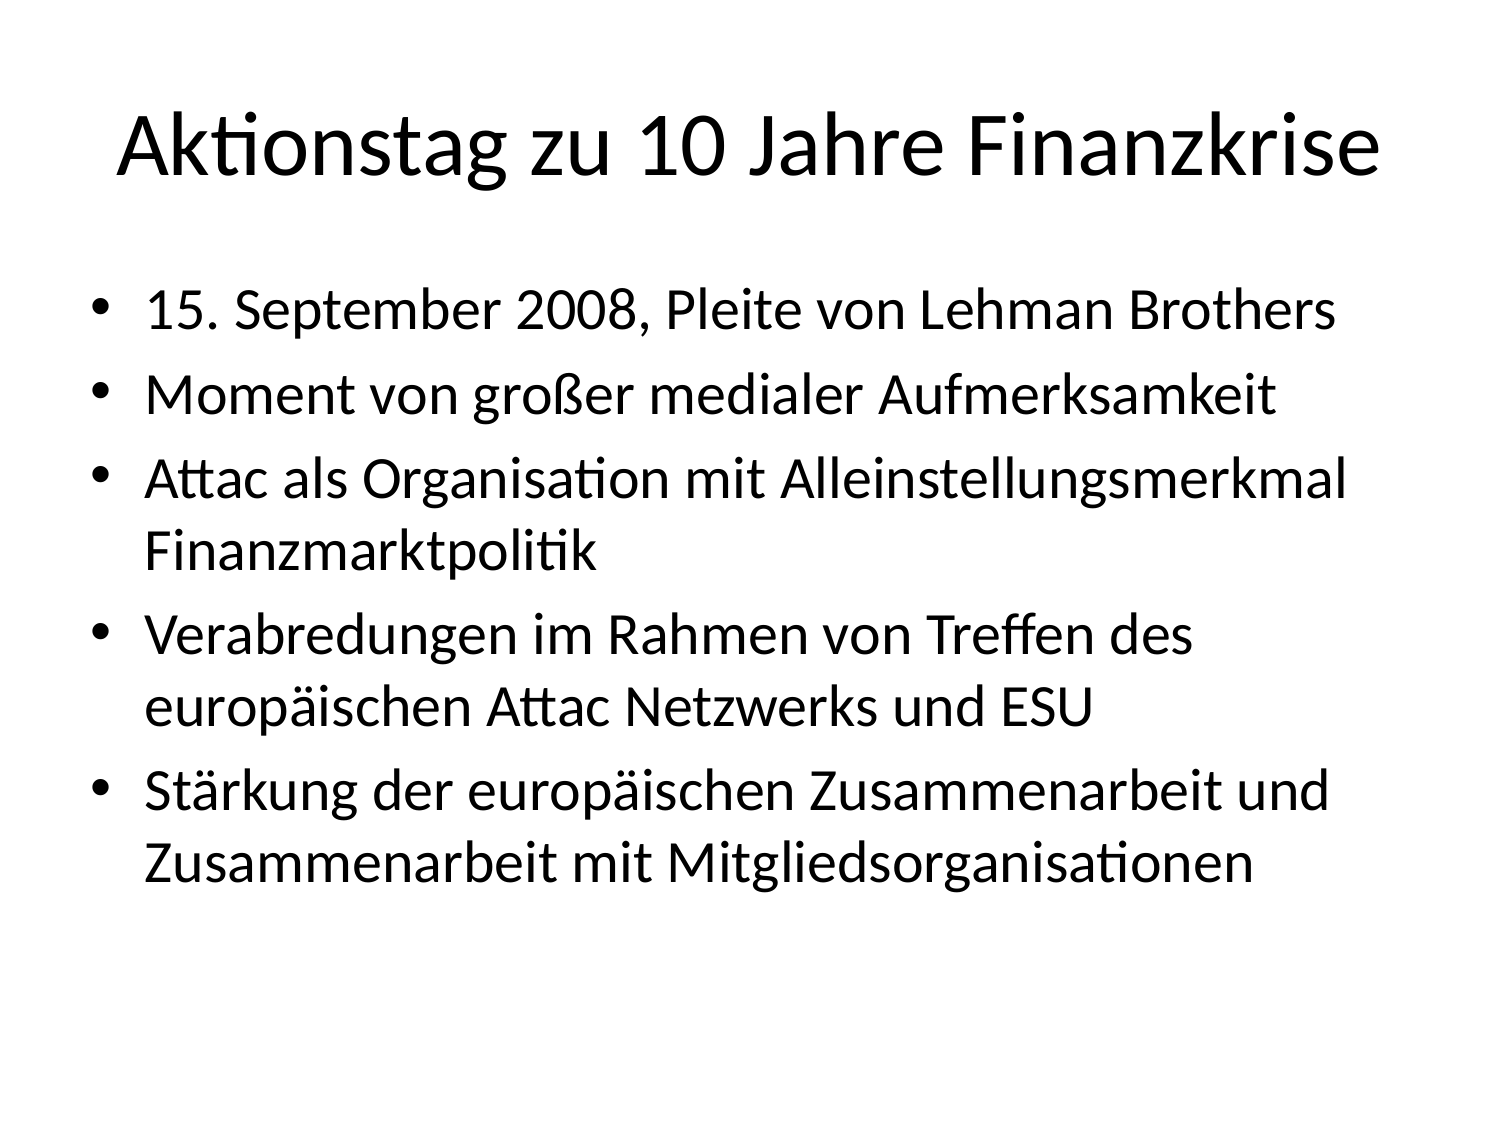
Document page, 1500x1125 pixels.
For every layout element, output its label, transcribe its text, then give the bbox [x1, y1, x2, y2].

title Aktionstag zu 10 Jahre Finanzkrise [75, 45, 1425, 233]
list 15. September 2008, Pleite von Lehman Brothers Moment von großer medialer Aufmerksamkeit Attac als Organisation mit Alleinstellungsmerkmal Finanzmarktpolitik Verabredungen im Rahmen von Treffen des europäischen Attac Netzwerks und ESU Stärkung der europäischen Zusammenarbeit und Zusammenarbeit mit Mitgliedsorganisationen [75, 262, 1425, 1005]
